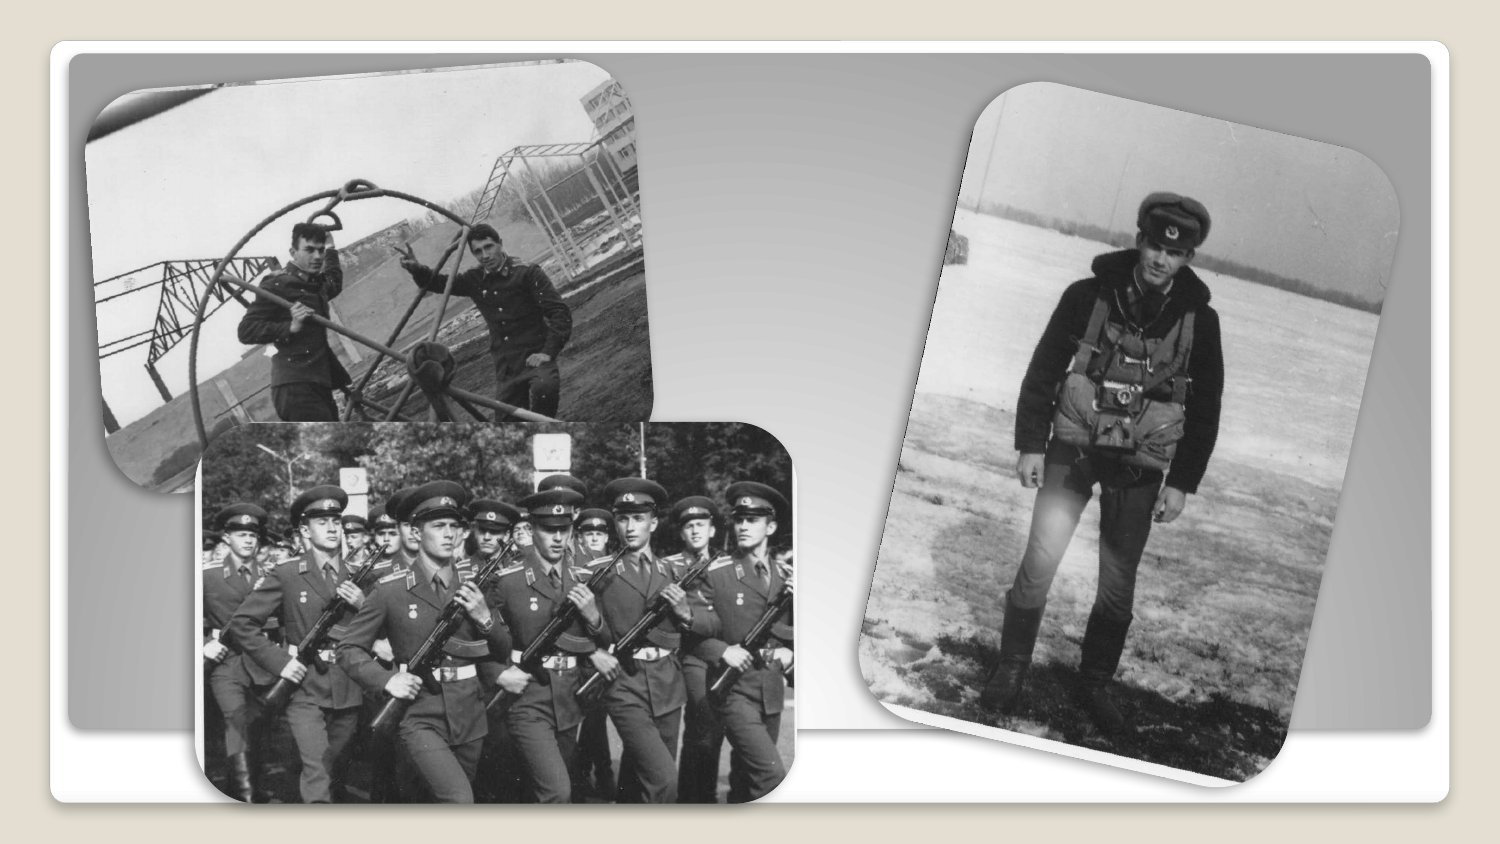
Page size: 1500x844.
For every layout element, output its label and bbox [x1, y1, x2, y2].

picture [801, 86, 1457, 782]
picture [85, 58, 798, 804]
